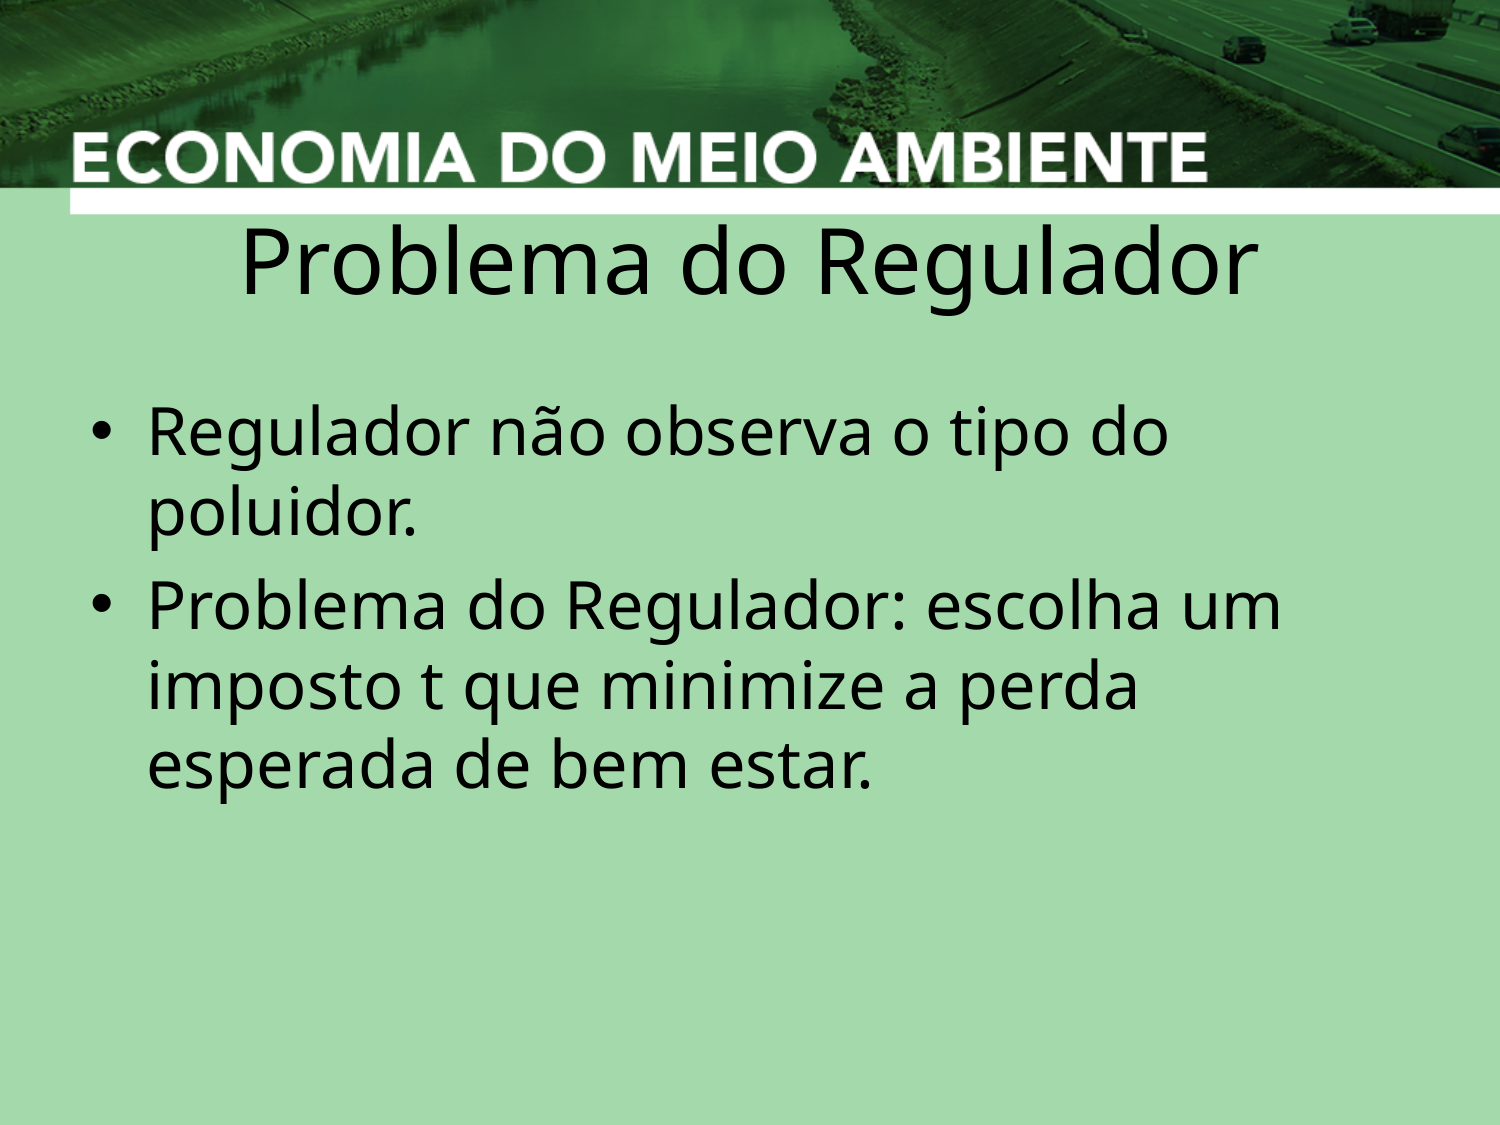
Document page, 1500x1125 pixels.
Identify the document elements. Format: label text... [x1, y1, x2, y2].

title Problema do Regulador [75, 164, 1425, 352]
picture [0, 0, 1500, 1125]
list Regulador não observa o tipo do poluidor. Problema do Regulador: escolha um imposto t que minimize a perda esperada de bem estar. [75, 381, 1425, 1125]
